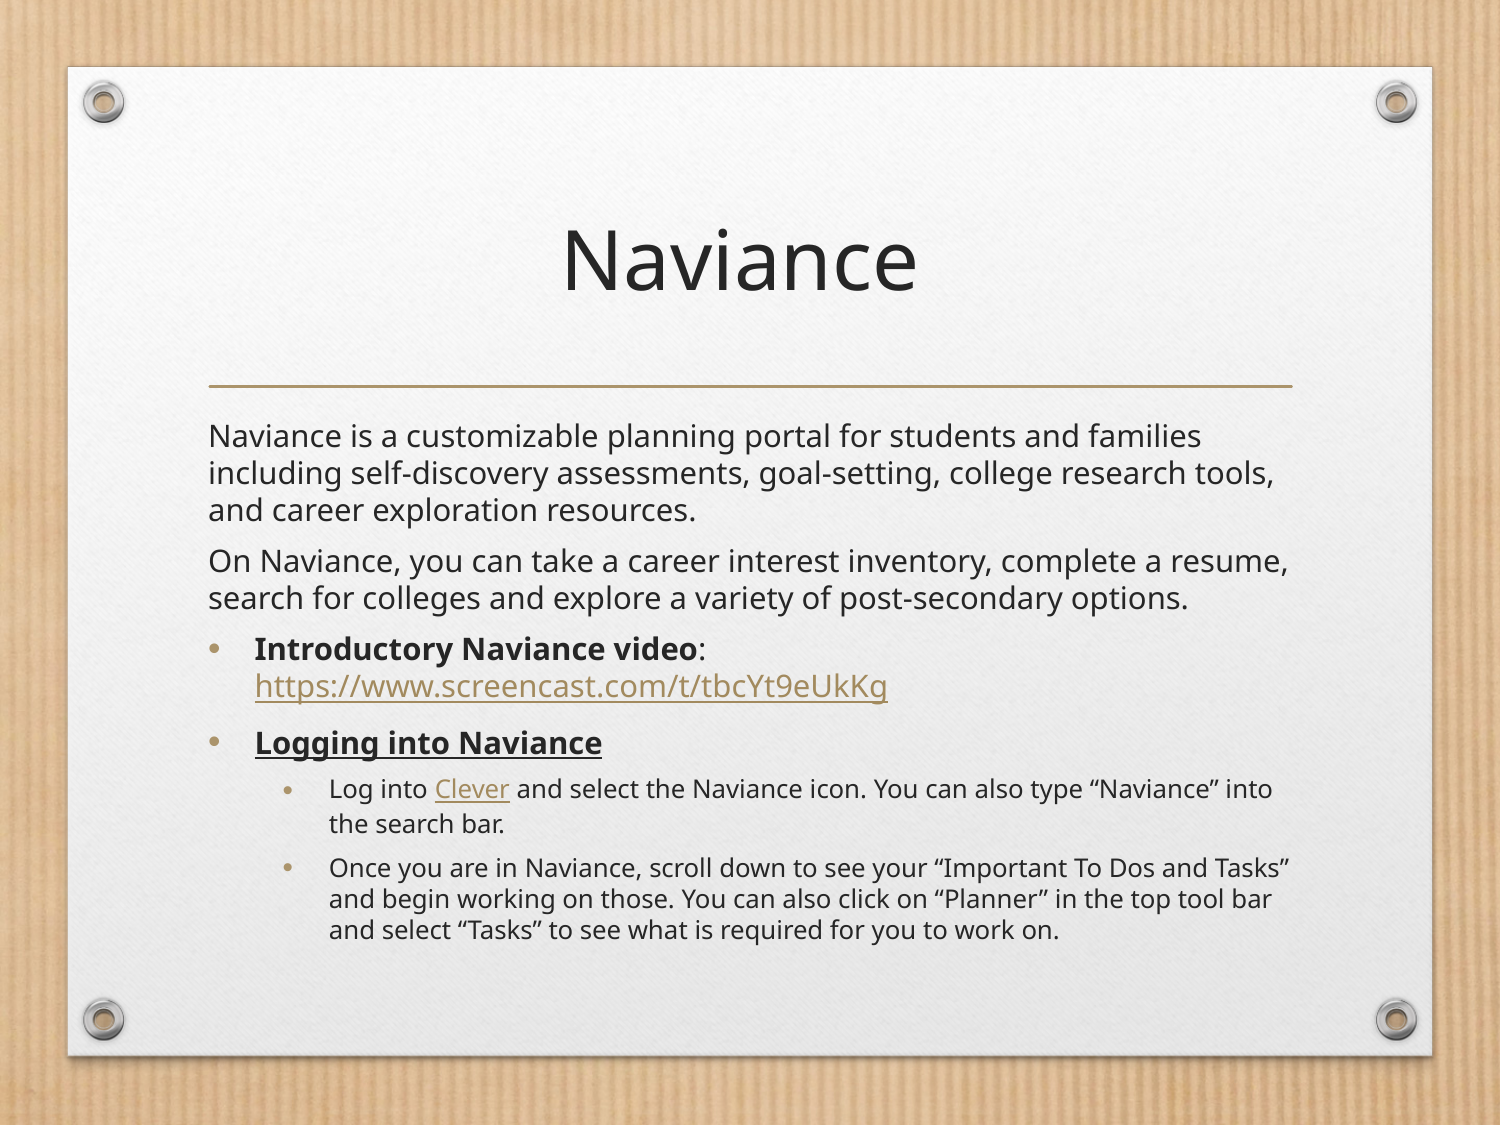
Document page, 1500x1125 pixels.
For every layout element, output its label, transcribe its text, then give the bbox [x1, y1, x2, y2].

list Naviance is a customizable planning portal for students and families including self-discovery assessments, goal-setting, college research tools, and career exploration resources. On Naviance, you can take a career interest inventory, complete a resume, search for colleges and explore a variety of post-secondary options. Introductory Naviance video: https://www.screencast.com/t/tbcYt9eUkKg Logging into Naviance Log into Clever and select the Naviance icon. You can also type “Naviance” into the search bar. Once you are in Naviance, scroll down to see your “Important To Dos and Tasks” and begin working on those. You can also click on “Planner” in the top tool bar and select “Tasks” to see what is required for you to work on. [193, 408, 1309, 974]
picture [0, 0, 1500, 1125]
title Naviance [193, 150, 1309, 365]
